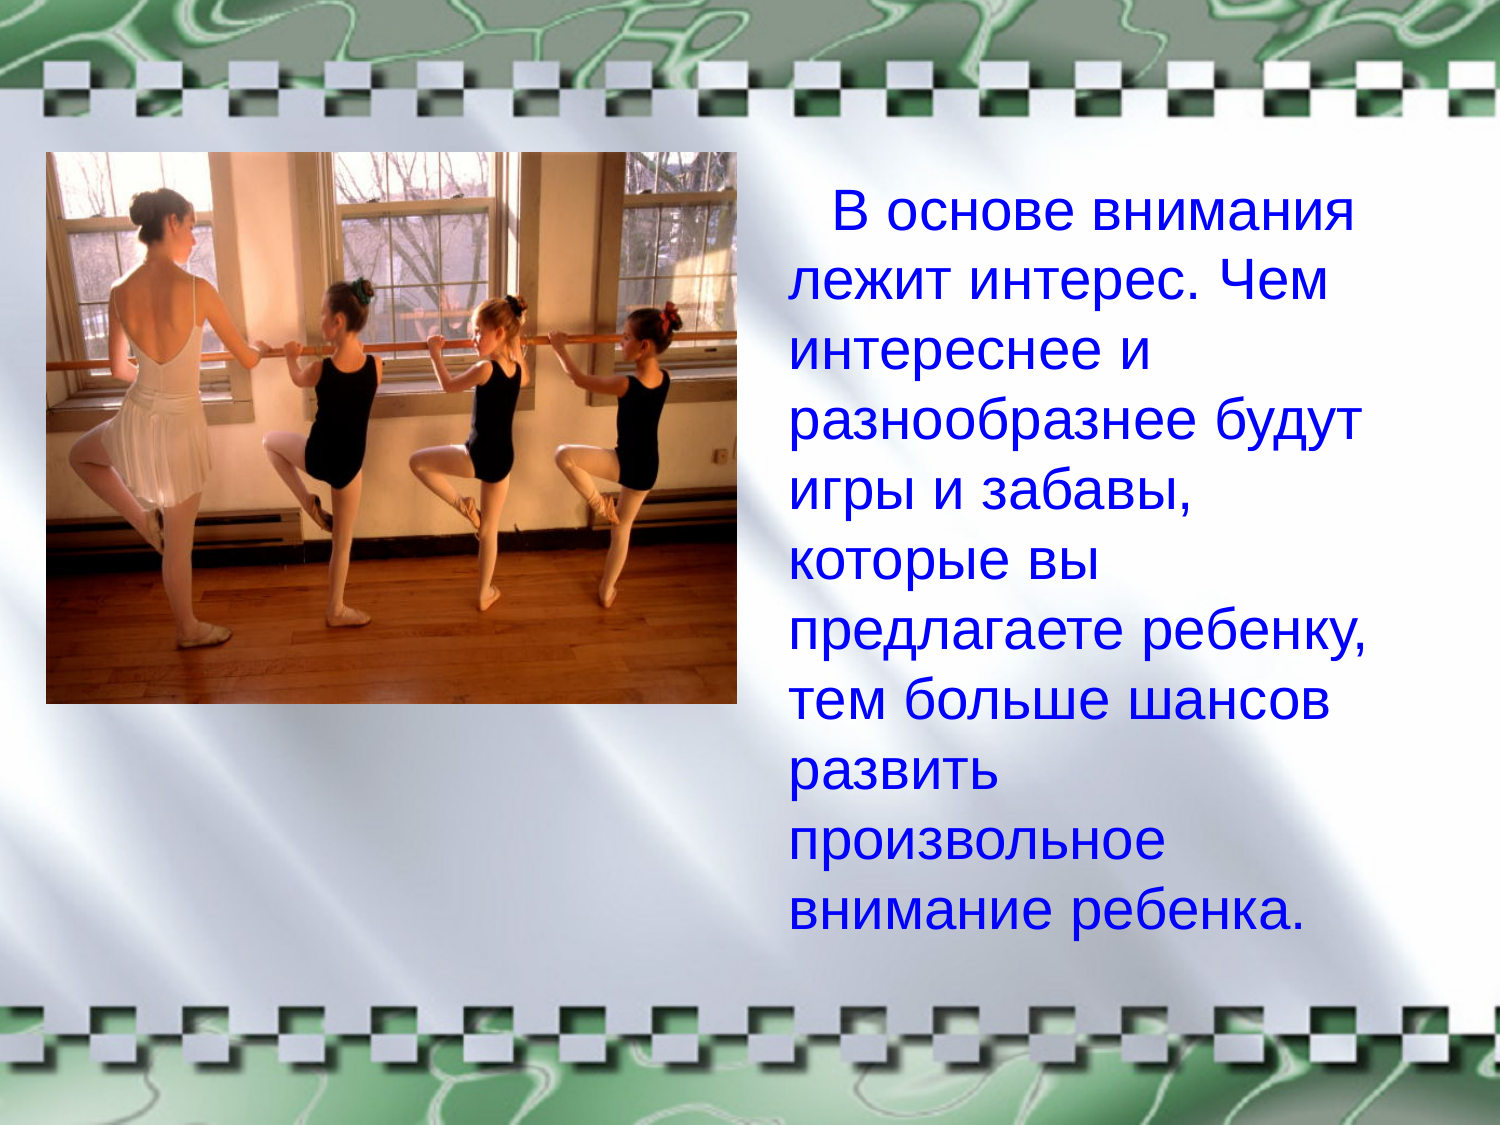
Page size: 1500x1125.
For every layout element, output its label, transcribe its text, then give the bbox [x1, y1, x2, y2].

picture [0, 0, 1500, 1125]
list В основе внимания лежит интерес. Чем интереснее и разнообразнее будут игры и забавы, которые вы предлагаете ребенку, тем больше шансов развить произвольное внимание ребенка. [773, 164, 1399, 880]
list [46, 152, 737, 704]
